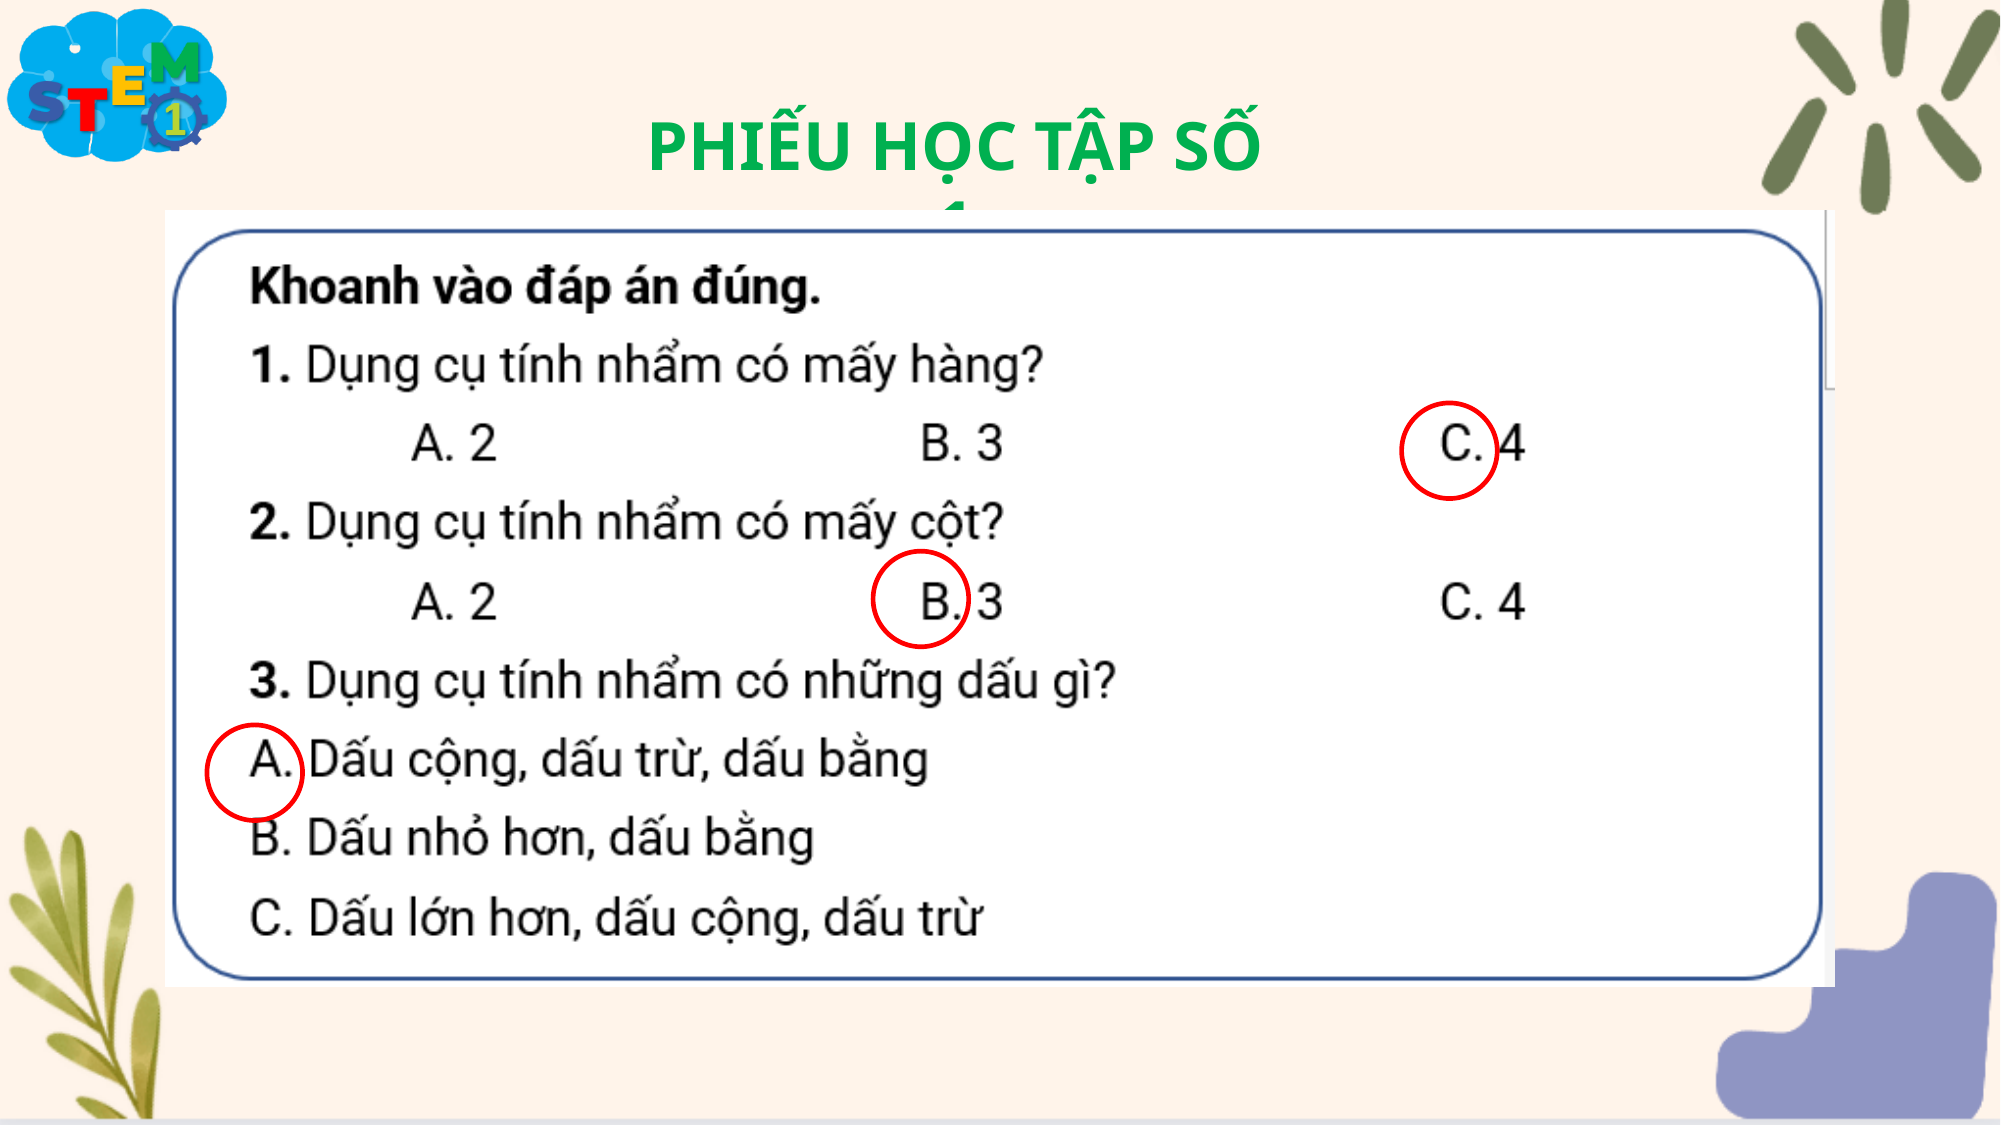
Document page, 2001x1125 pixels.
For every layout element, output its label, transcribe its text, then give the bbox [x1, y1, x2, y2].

picture [0, 0, 2001, 1125]
text_box PHIẾU HỌC TẬP SỐ 1 [621, 95, 1290, 210]
